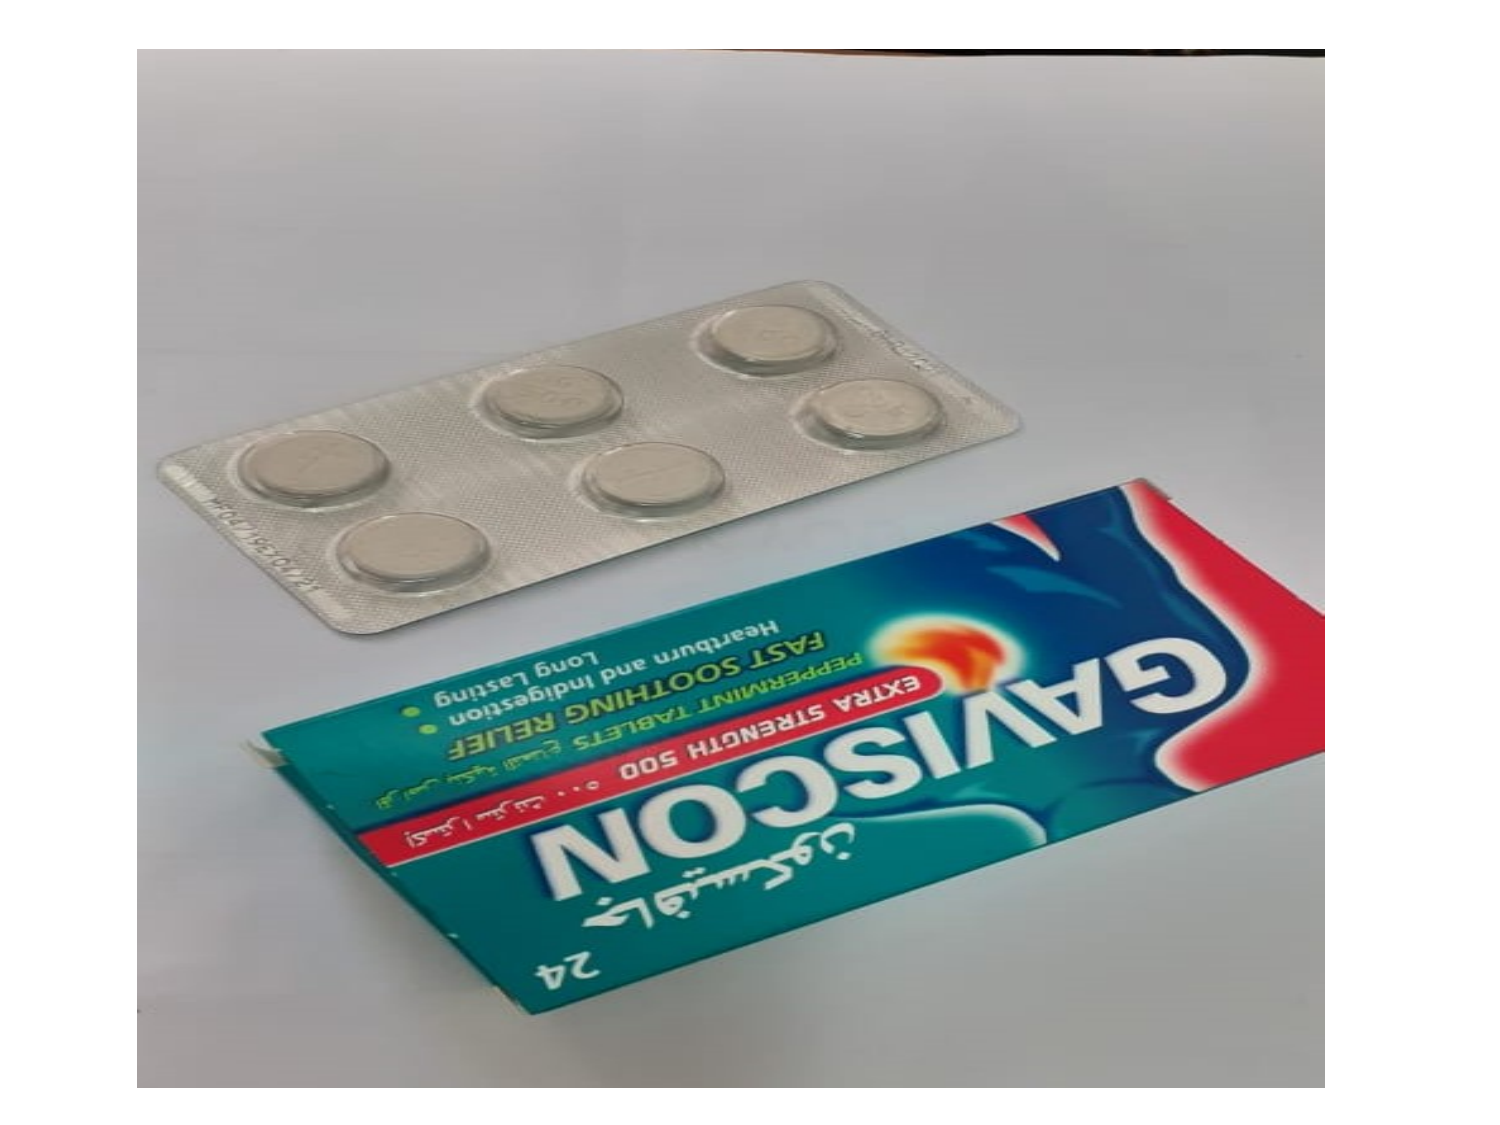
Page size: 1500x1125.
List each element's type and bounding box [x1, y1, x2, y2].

list [137, 49, 1326, 1088]
